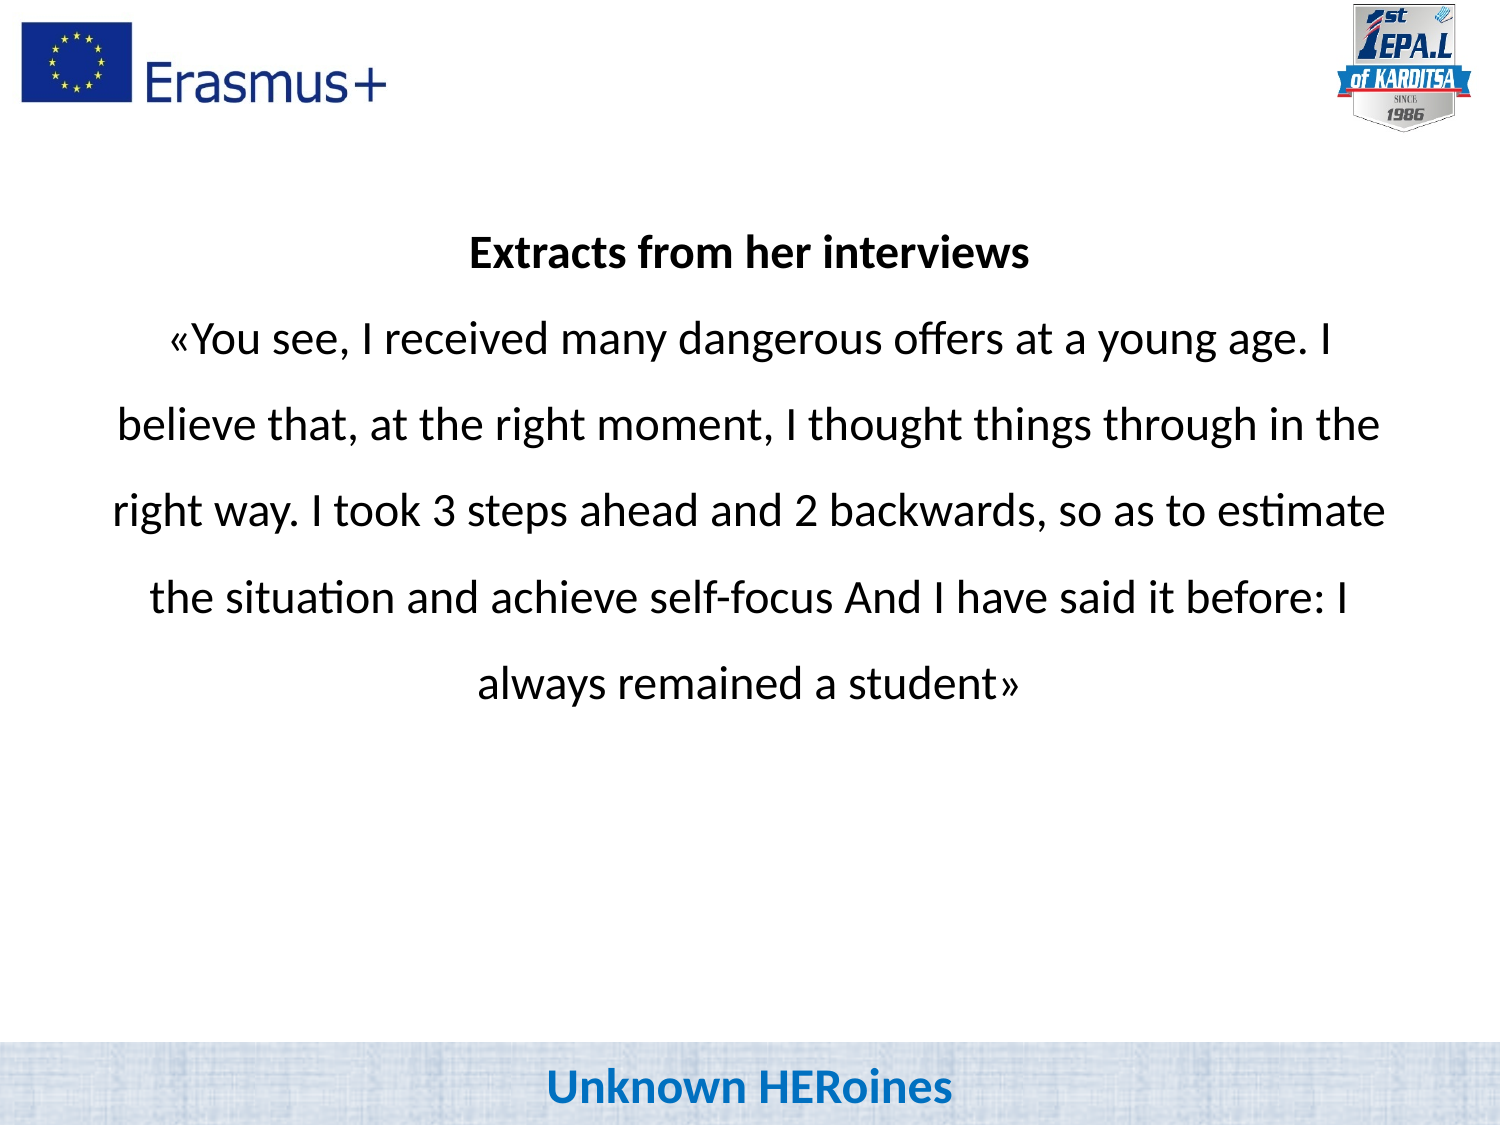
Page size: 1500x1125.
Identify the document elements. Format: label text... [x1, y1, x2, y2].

text_box Unknown HERoines [0, 1042, 1500, 1125]
picture [0, 0, 408, 125]
picture [1325, 0, 1500, 138]
text_box Extracts from her interviews «You see, I received many dangerous offers at a young age. I believe that, at the right moment, I thought things through in the right way. I took 3 steps ahead and 2 backwards, so as to estimate the situation and achieve self-focus And I have said it before: I always remained a student» [76, 184, 1424, 717]
